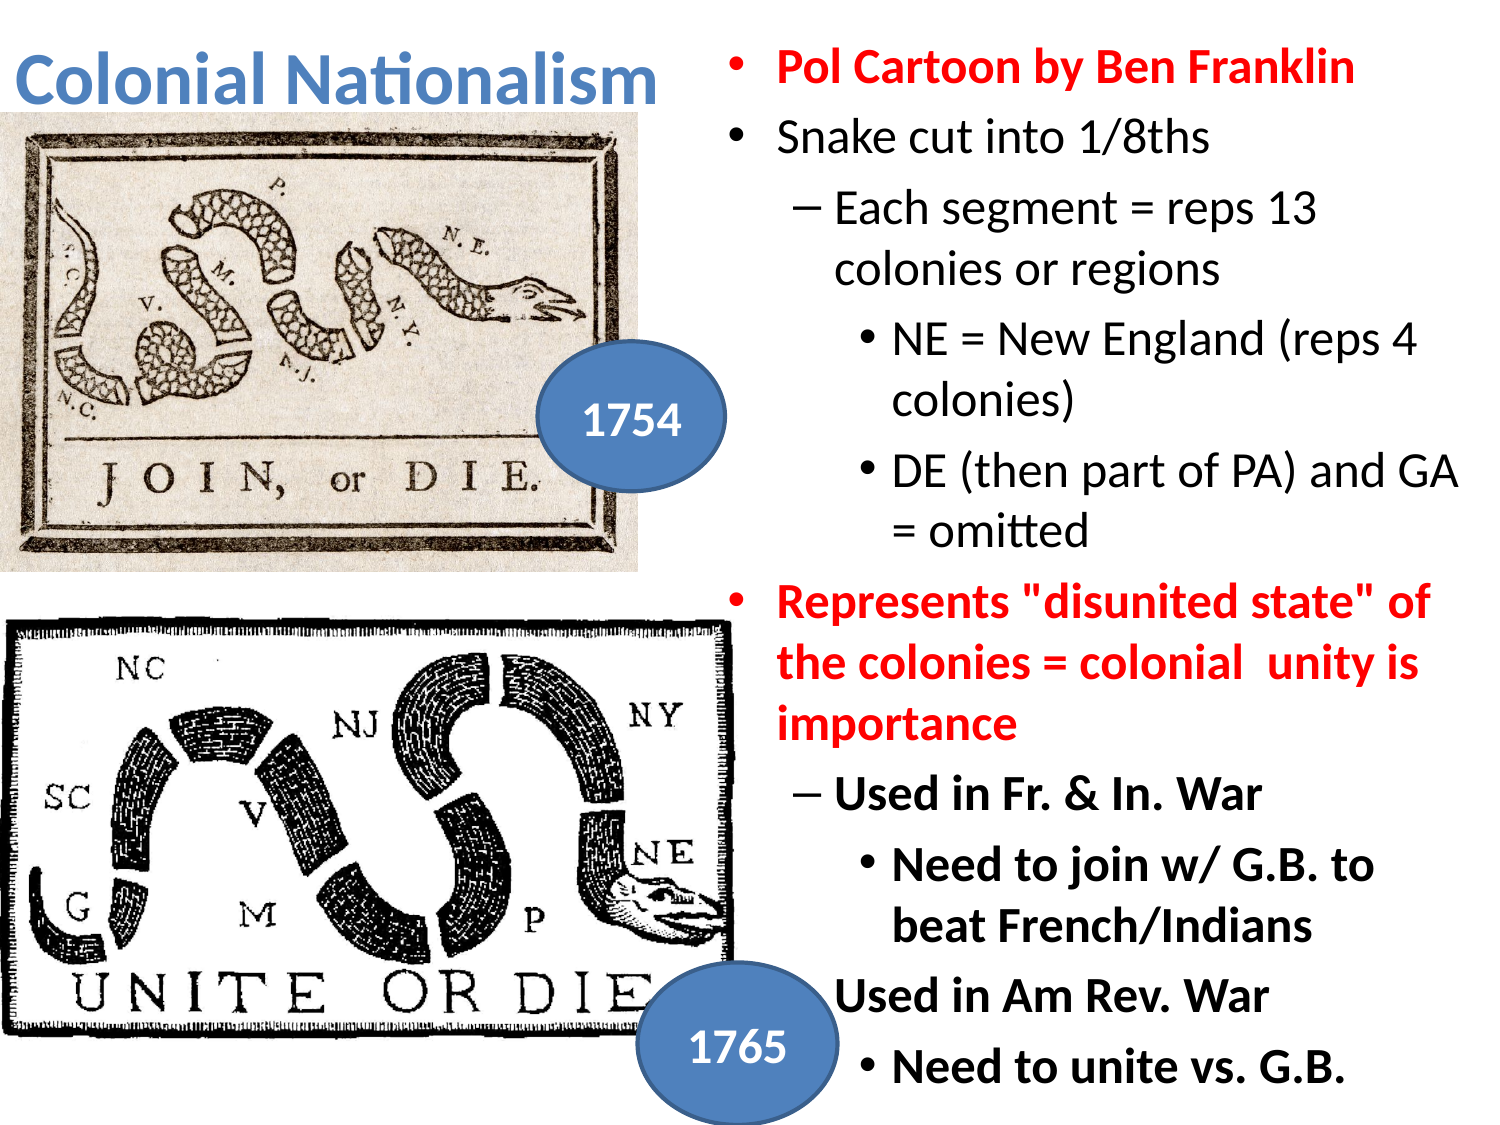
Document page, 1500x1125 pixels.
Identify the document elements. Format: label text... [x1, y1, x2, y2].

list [0, 610, 745, 1044]
title Colonial Nationalism [0, 12, 1375, 138]
text_box 1754 [641, 339, 728, 493]
text_box 1765 [635, 960, 840, 1125]
list Pol Cartoon by Ben Franklin Snake cut into 1/8ths Each segment = reps 13 colonies or regions NE = New England (reps 4 colonies) DE (then part of PA) and GA = omitted Represents "disunited state" of the colonies = colonial unity is importance Used in Fr. & In. War Need to join w/ G.B. to beat French/Indians Used in Am Rev. War Need to unite vs. G.B. [712, 24, 1488, 1113]
picture [0, 112, 638, 573]
